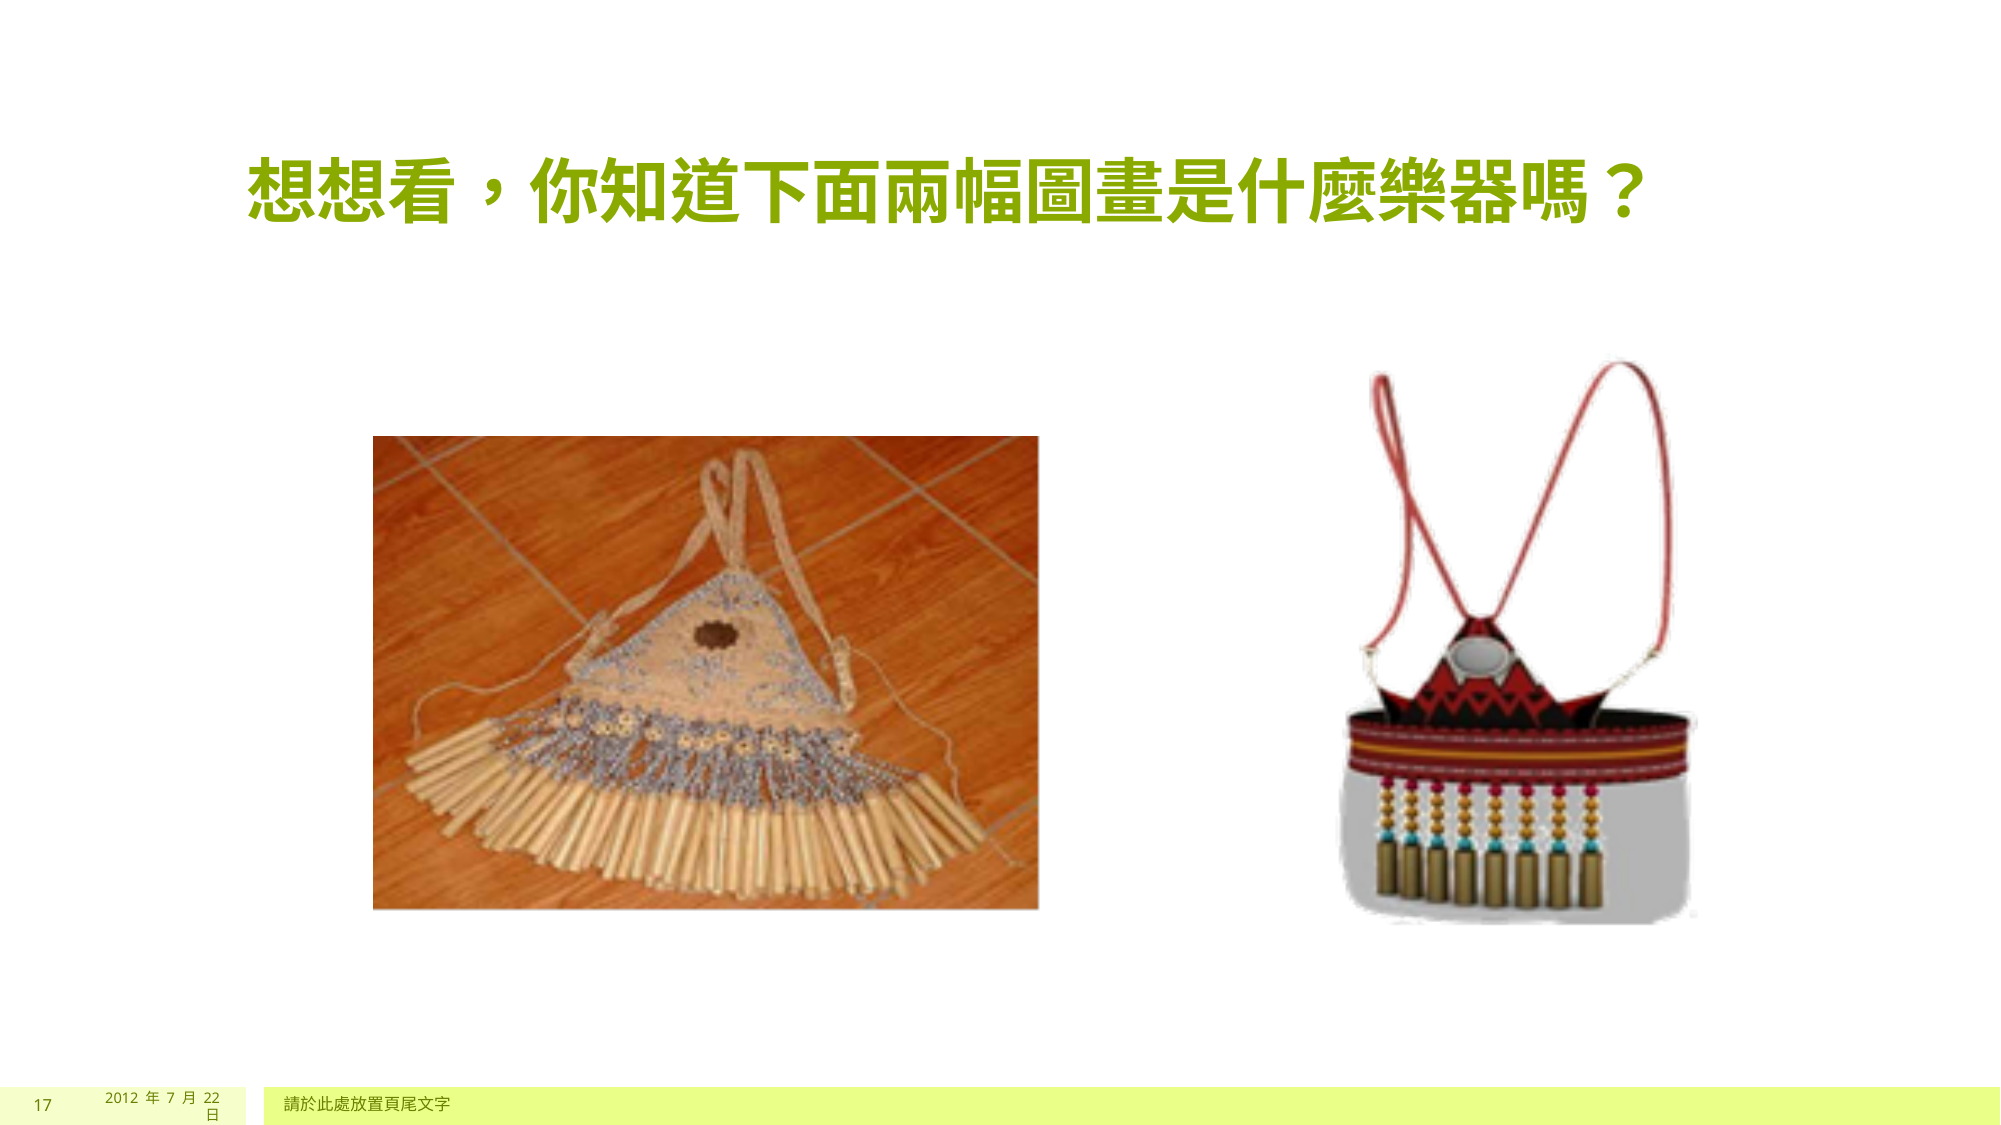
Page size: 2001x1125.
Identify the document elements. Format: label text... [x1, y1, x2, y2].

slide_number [70, 1087, 235, 1125]
picture [1314, 339, 1715, 932]
title 想想看，你知道下面兩幅圖畫是什麼樂器嗎？ [231, 45, 1769, 240]
slide_number 17 [0, 1087, 68, 1125]
picture [373, 435, 1043, 914]
footer 請於此處放置頁尾文字 [268, 1087, 1769, 1125]
